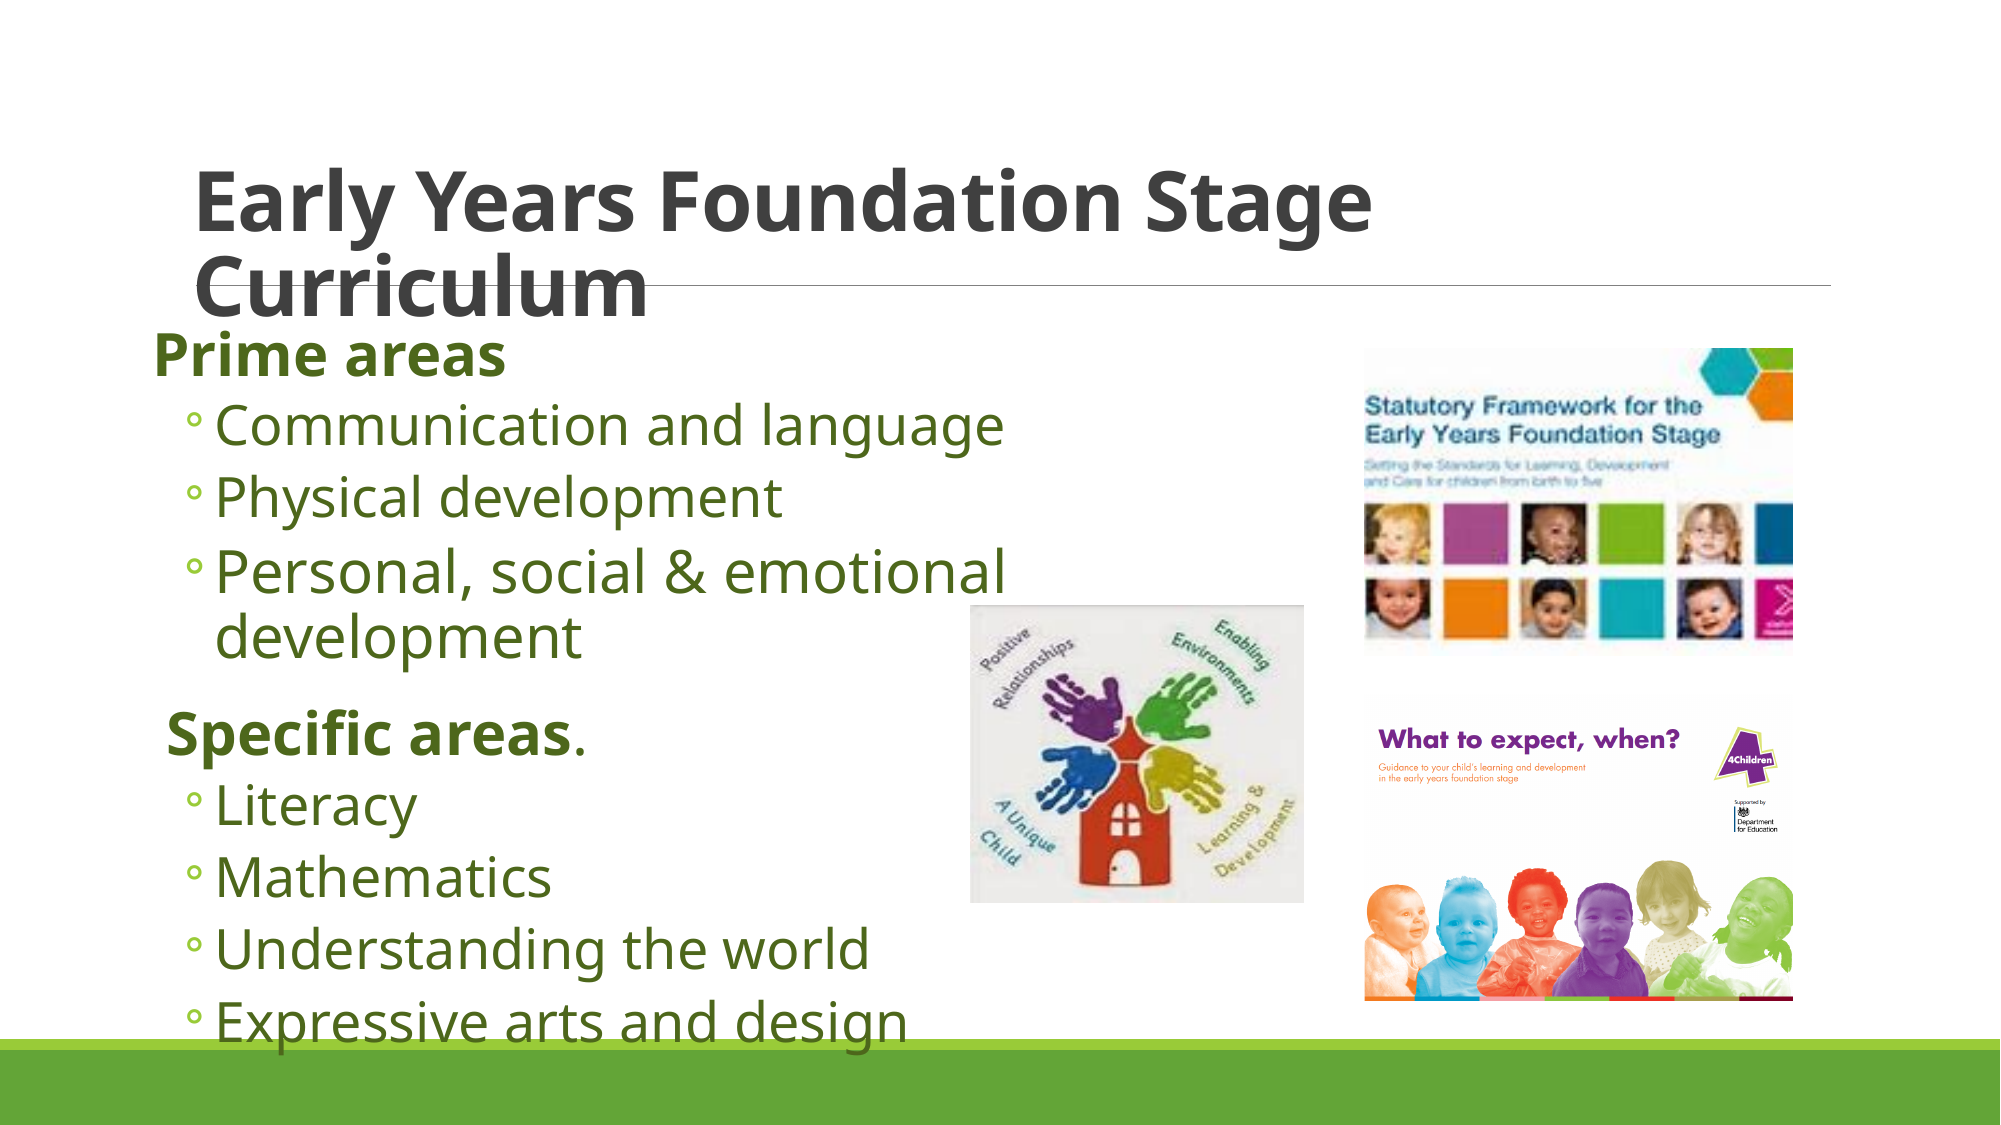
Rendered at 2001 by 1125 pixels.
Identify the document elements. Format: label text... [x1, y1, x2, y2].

text_box Early Years Foundation Stage Curriculum [177, 156, 1828, 395]
picture [970, 605, 1304, 904]
text_box Prime areas Communication and language Physical development Personal, social & emotional development Specific areas. Literacy Mathematics Understanding the world Expressive arts and design [137, 317, 1304, 1063]
picture [1364, 693, 1794, 1002]
picture [1364, 348, 1794, 656]
